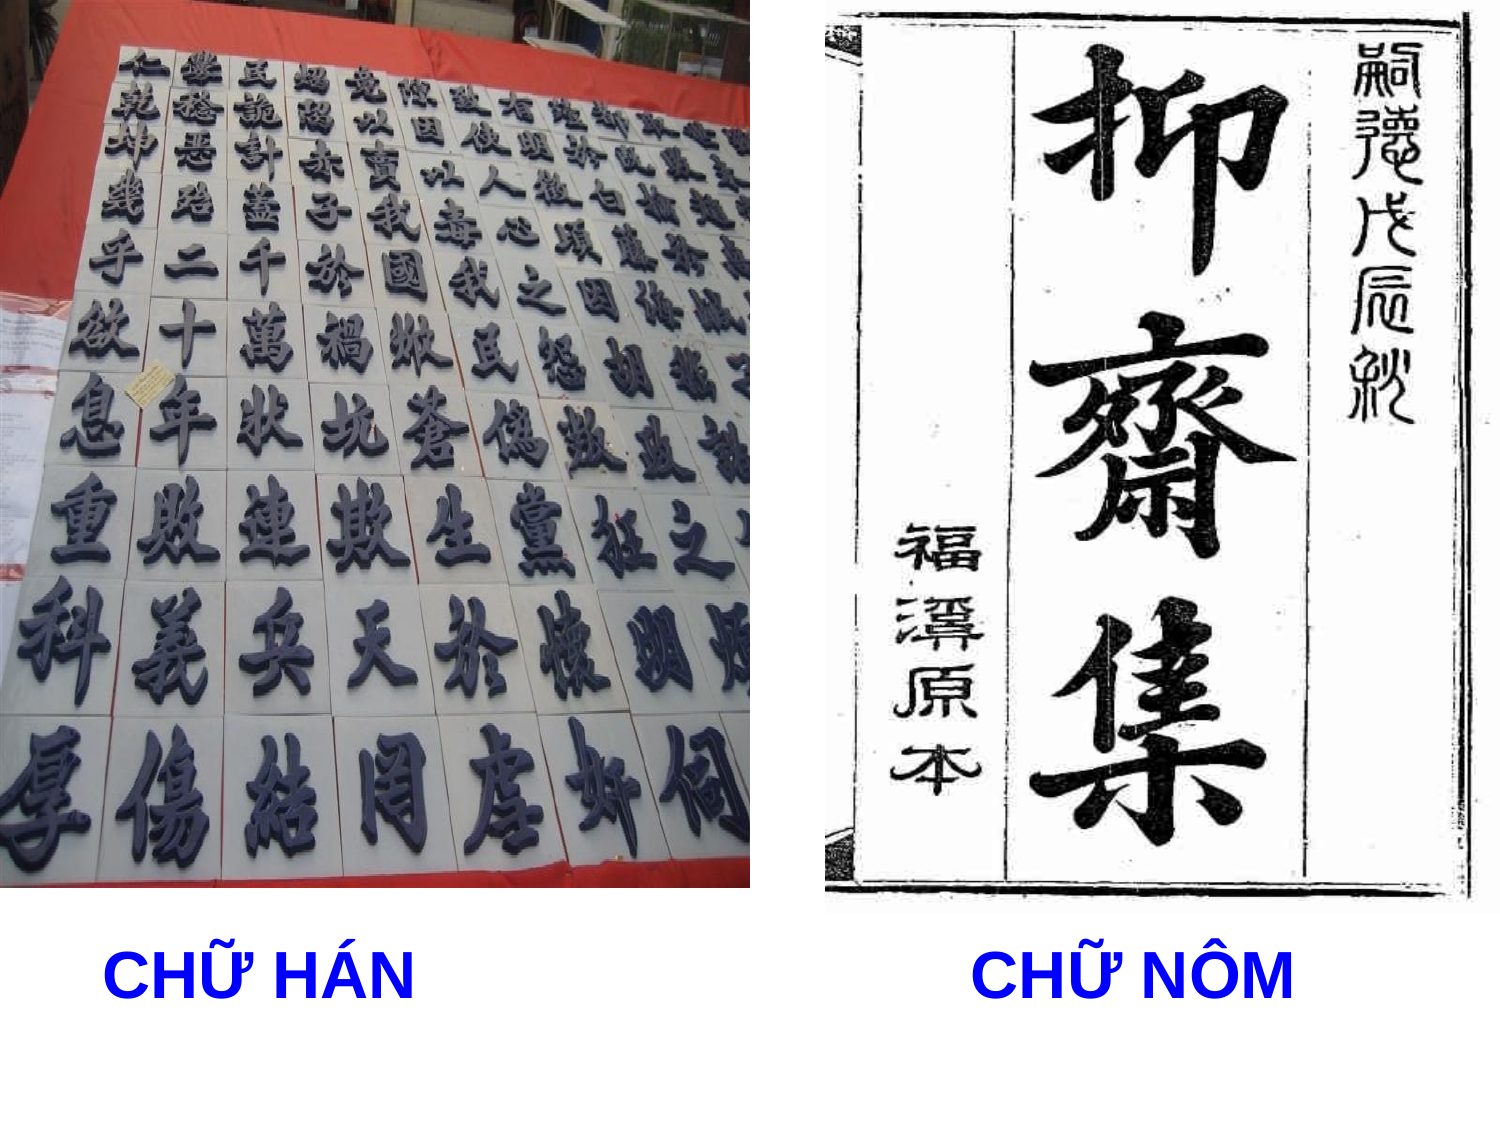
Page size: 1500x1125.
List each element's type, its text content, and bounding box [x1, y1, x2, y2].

picture [0, 0, 751, 888]
text_box CHỮ HÁN [87, 924, 500, 1020]
picture [824, 0, 1500, 913]
text_box CHỮ NÔM [937, 924, 1388, 1020]
